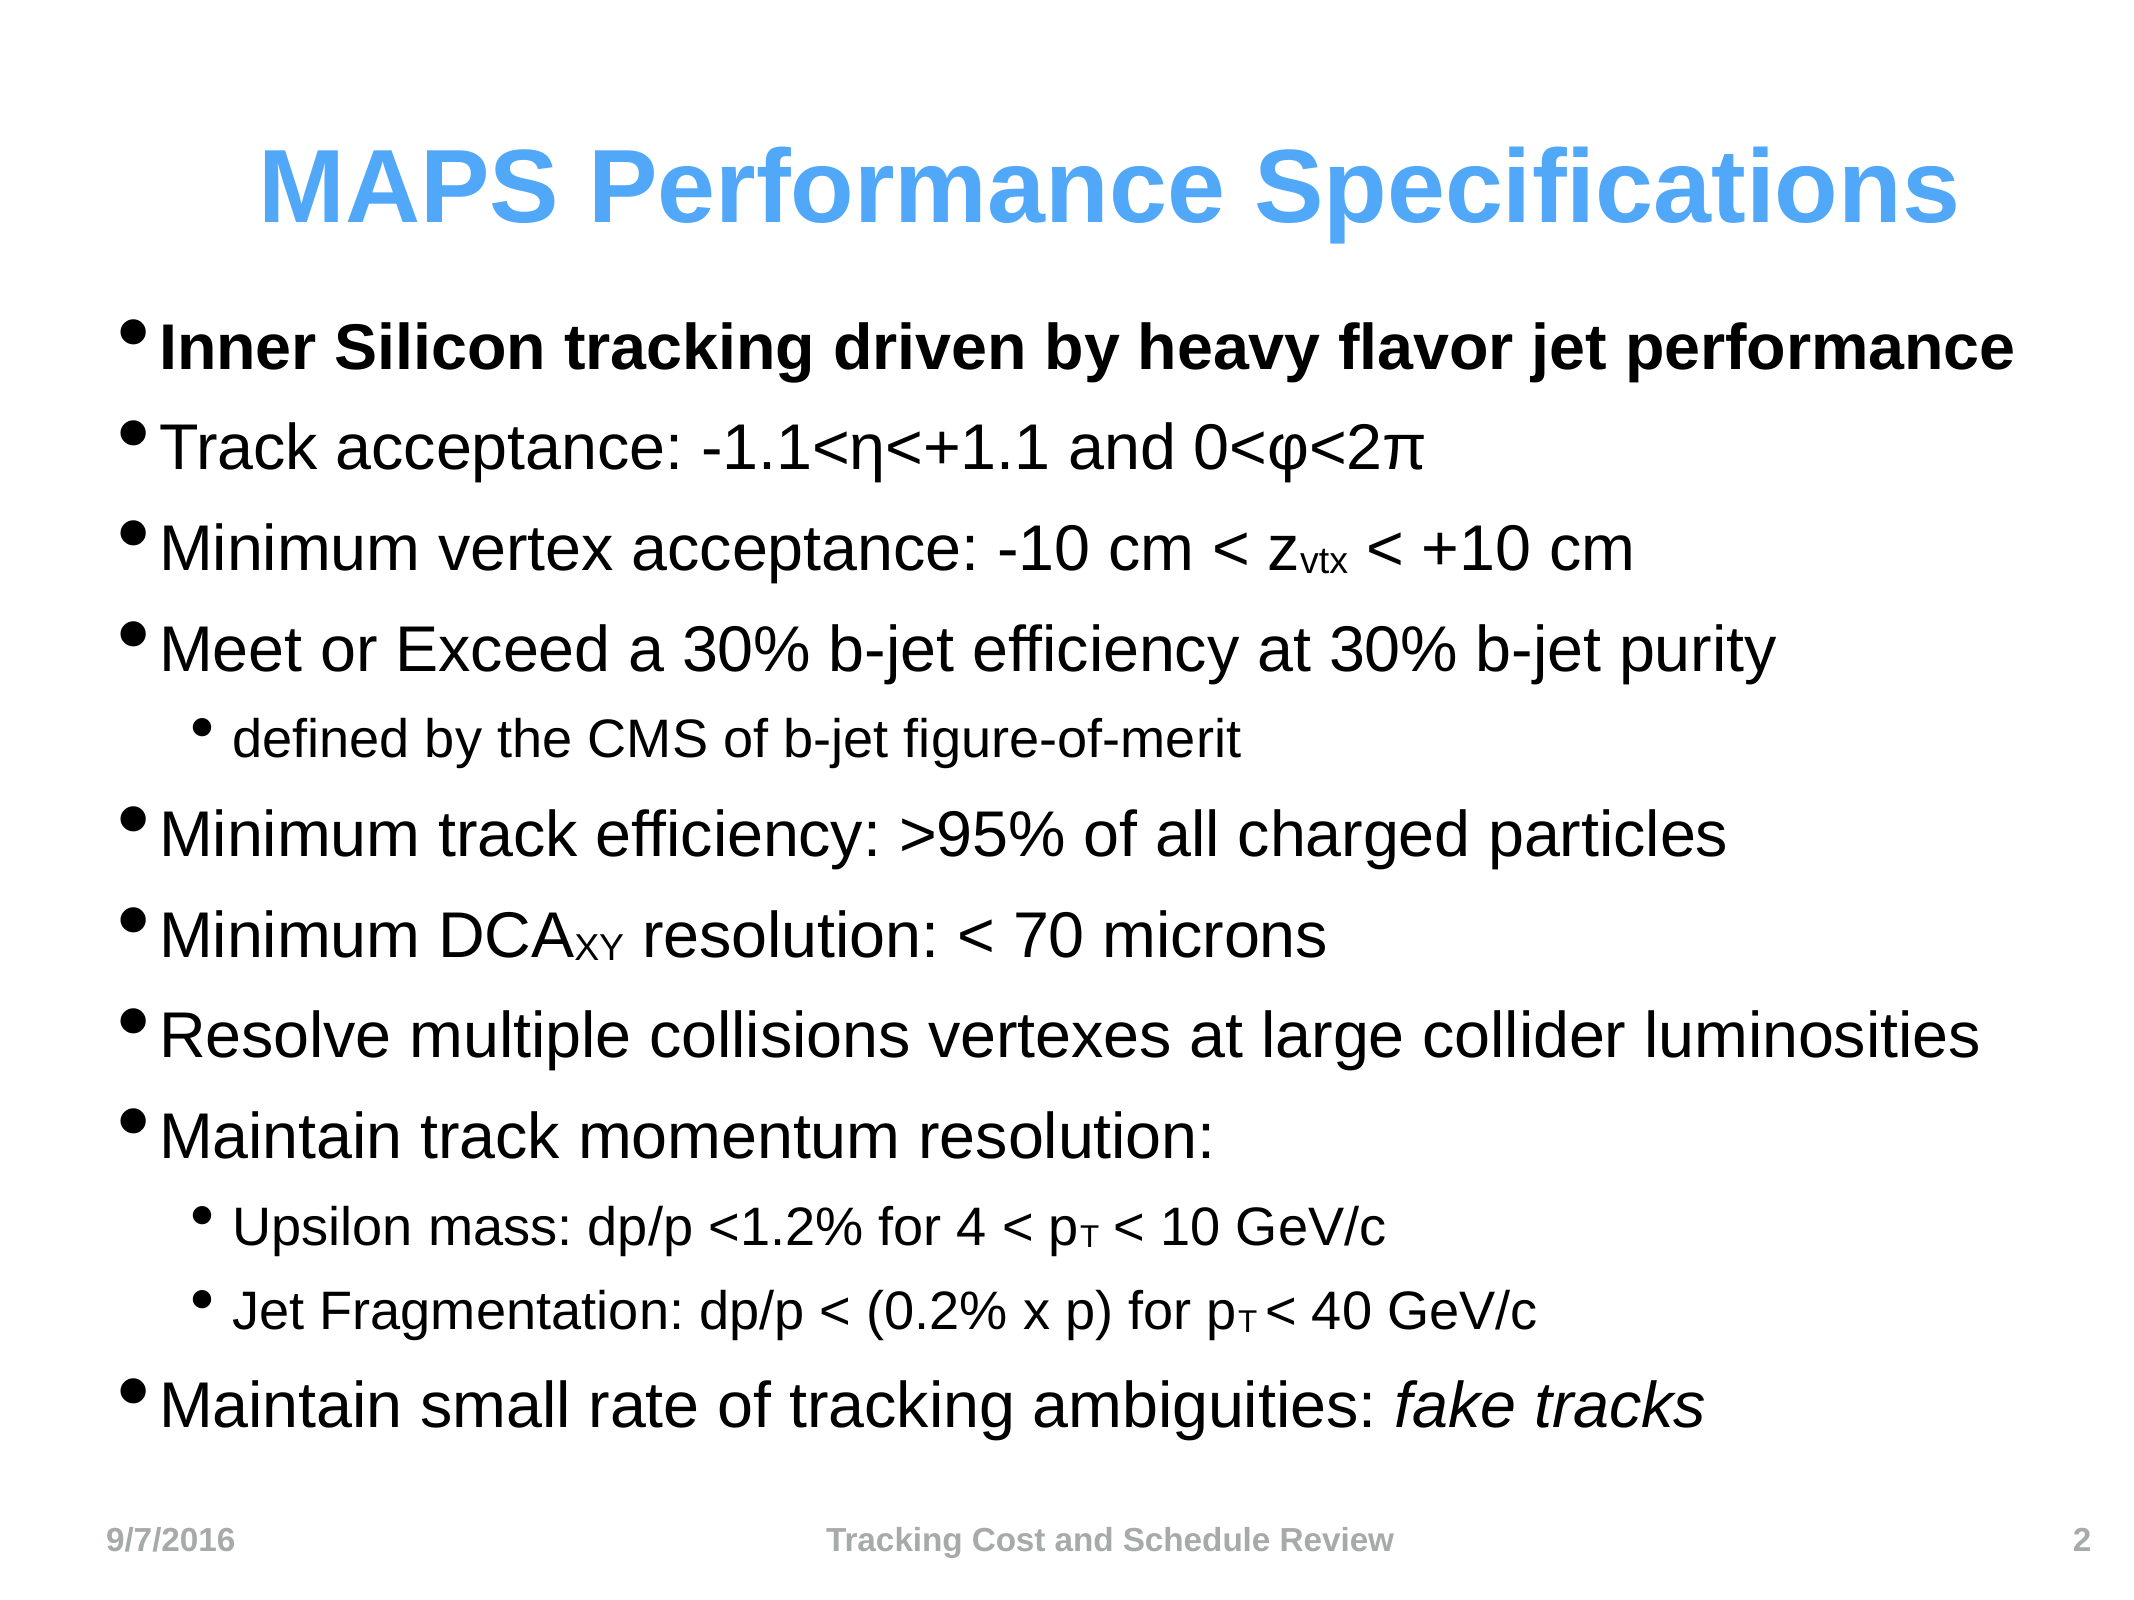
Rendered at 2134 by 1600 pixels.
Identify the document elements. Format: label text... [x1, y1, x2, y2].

title MAPS Performance Specifications [199, 3, 2022, 273]
text_box Inner Silicon tracking driven by heavy flavor jet performance Track acceptance: -1.1<η<+1.1 and 0<φ<2π Minimum vertex acceptance: -10 cm < zvtx < +10 cm Meet or Exceed a 30% b-jet efficiency at 30% b-jet purity defined by the CMS of b-jet figure-of-merit Minimum track efficiency: >95% of all charged particles Minimum DCAXY resolution: < 70 microns Resolve multiple collisions vertexes at large collider luminosities Maintain track momentum resolution: Upsilon mass: dp/p <1.2% for 4 < pT < 10 GeV/c Jet Fragmentation: dp/p < (0.2% x p) for pT < 40 GeV/c Maintain small rate of tracking ambiguities: fake tracks [109, 273, 2025, 1450]
slide_number 2 [2063, 1508, 2102, 1567]
